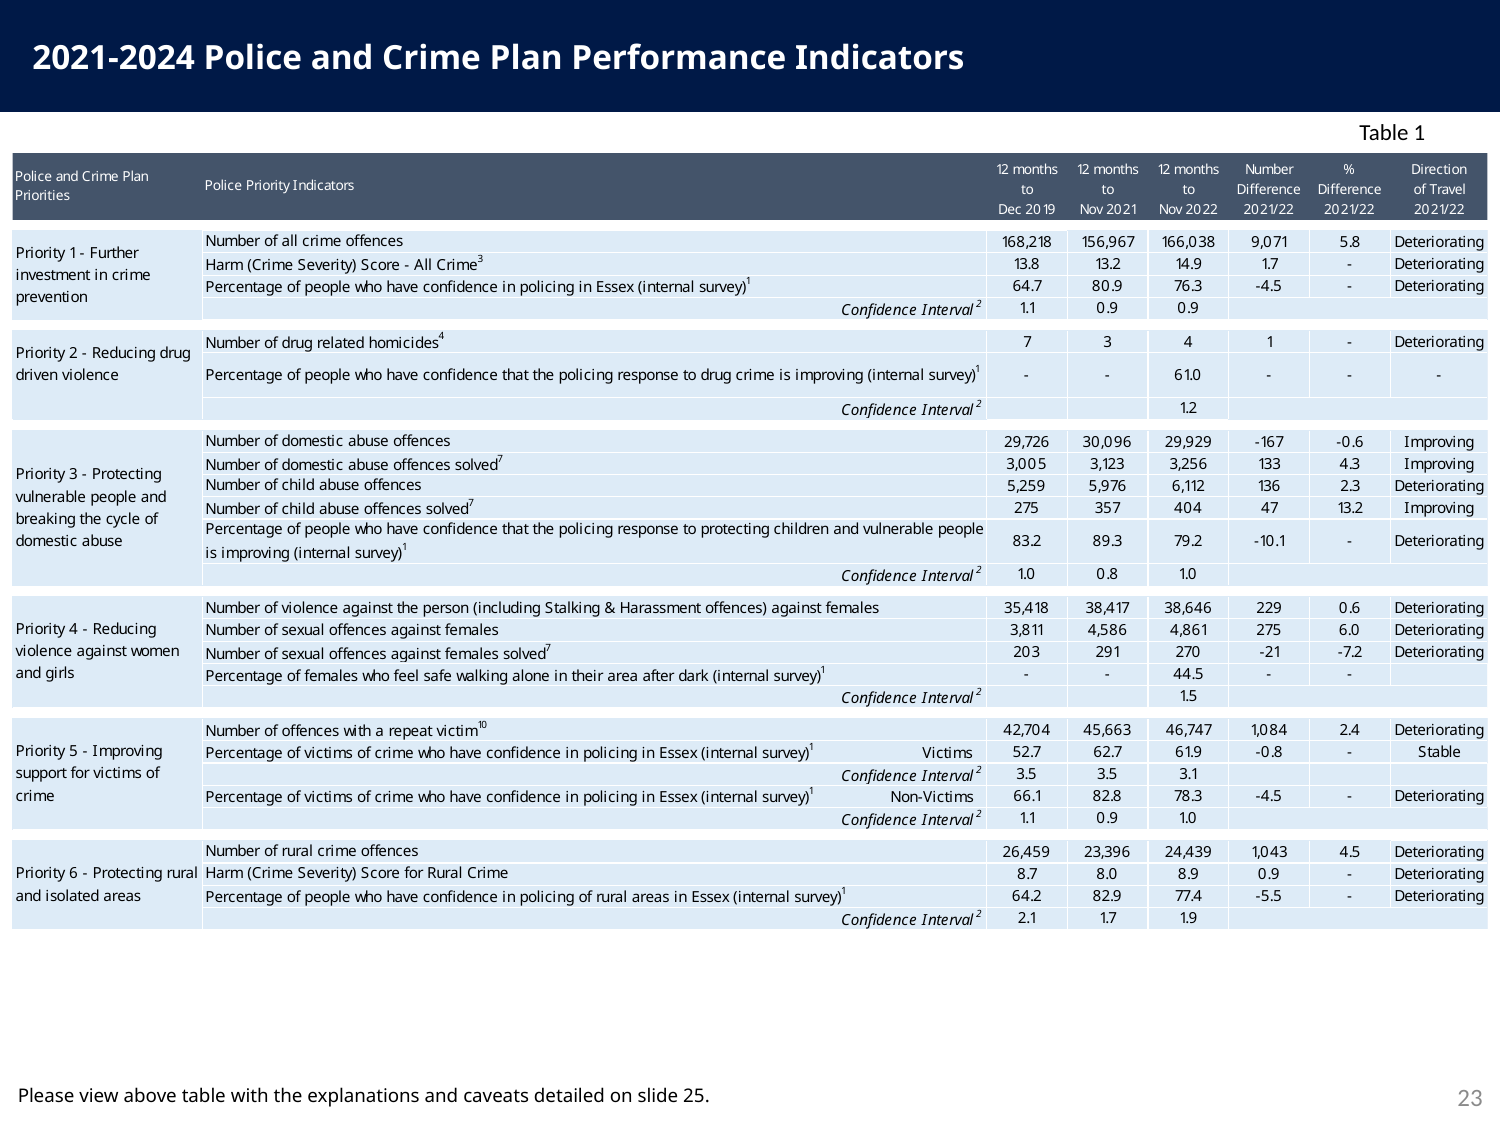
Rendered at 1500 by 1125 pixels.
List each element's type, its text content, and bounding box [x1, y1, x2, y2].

text_box Table 1 [1290, 109, 1494, 152]
text_box Please view above table with the explanations and caveats detailed on slide 25. [3, 1076, 1497, 1114]
slide_number 23 [1148, 1066, 1499, 1125]
text_box [0, 0, 1500, 114]
picture [11, 152, 1489, 930]
text_box 2021-2024 Police and Crime Plan Performance Indicators [17, 29, 1199, 84]
